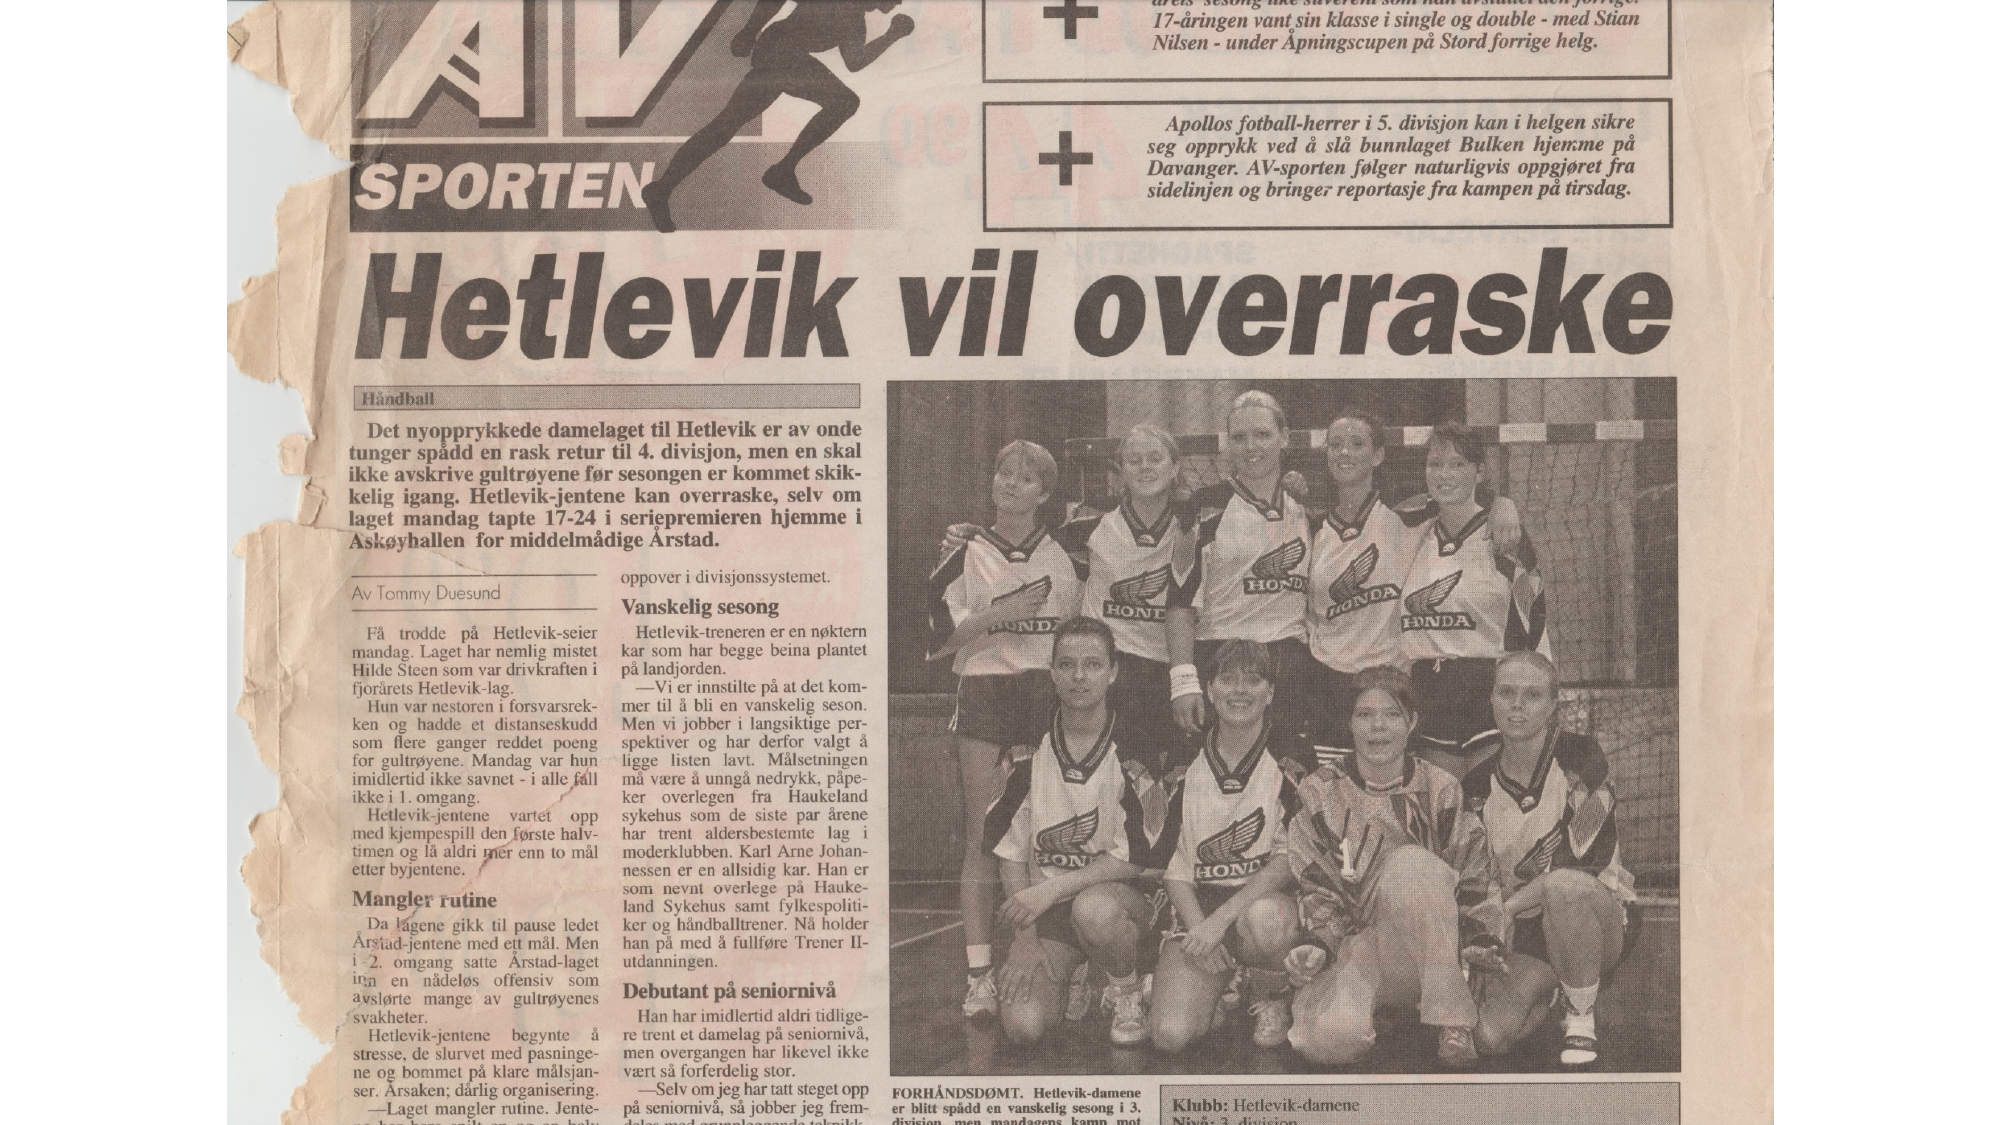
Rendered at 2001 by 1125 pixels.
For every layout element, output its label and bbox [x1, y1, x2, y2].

picture [228, 0, 1772, 1125]
